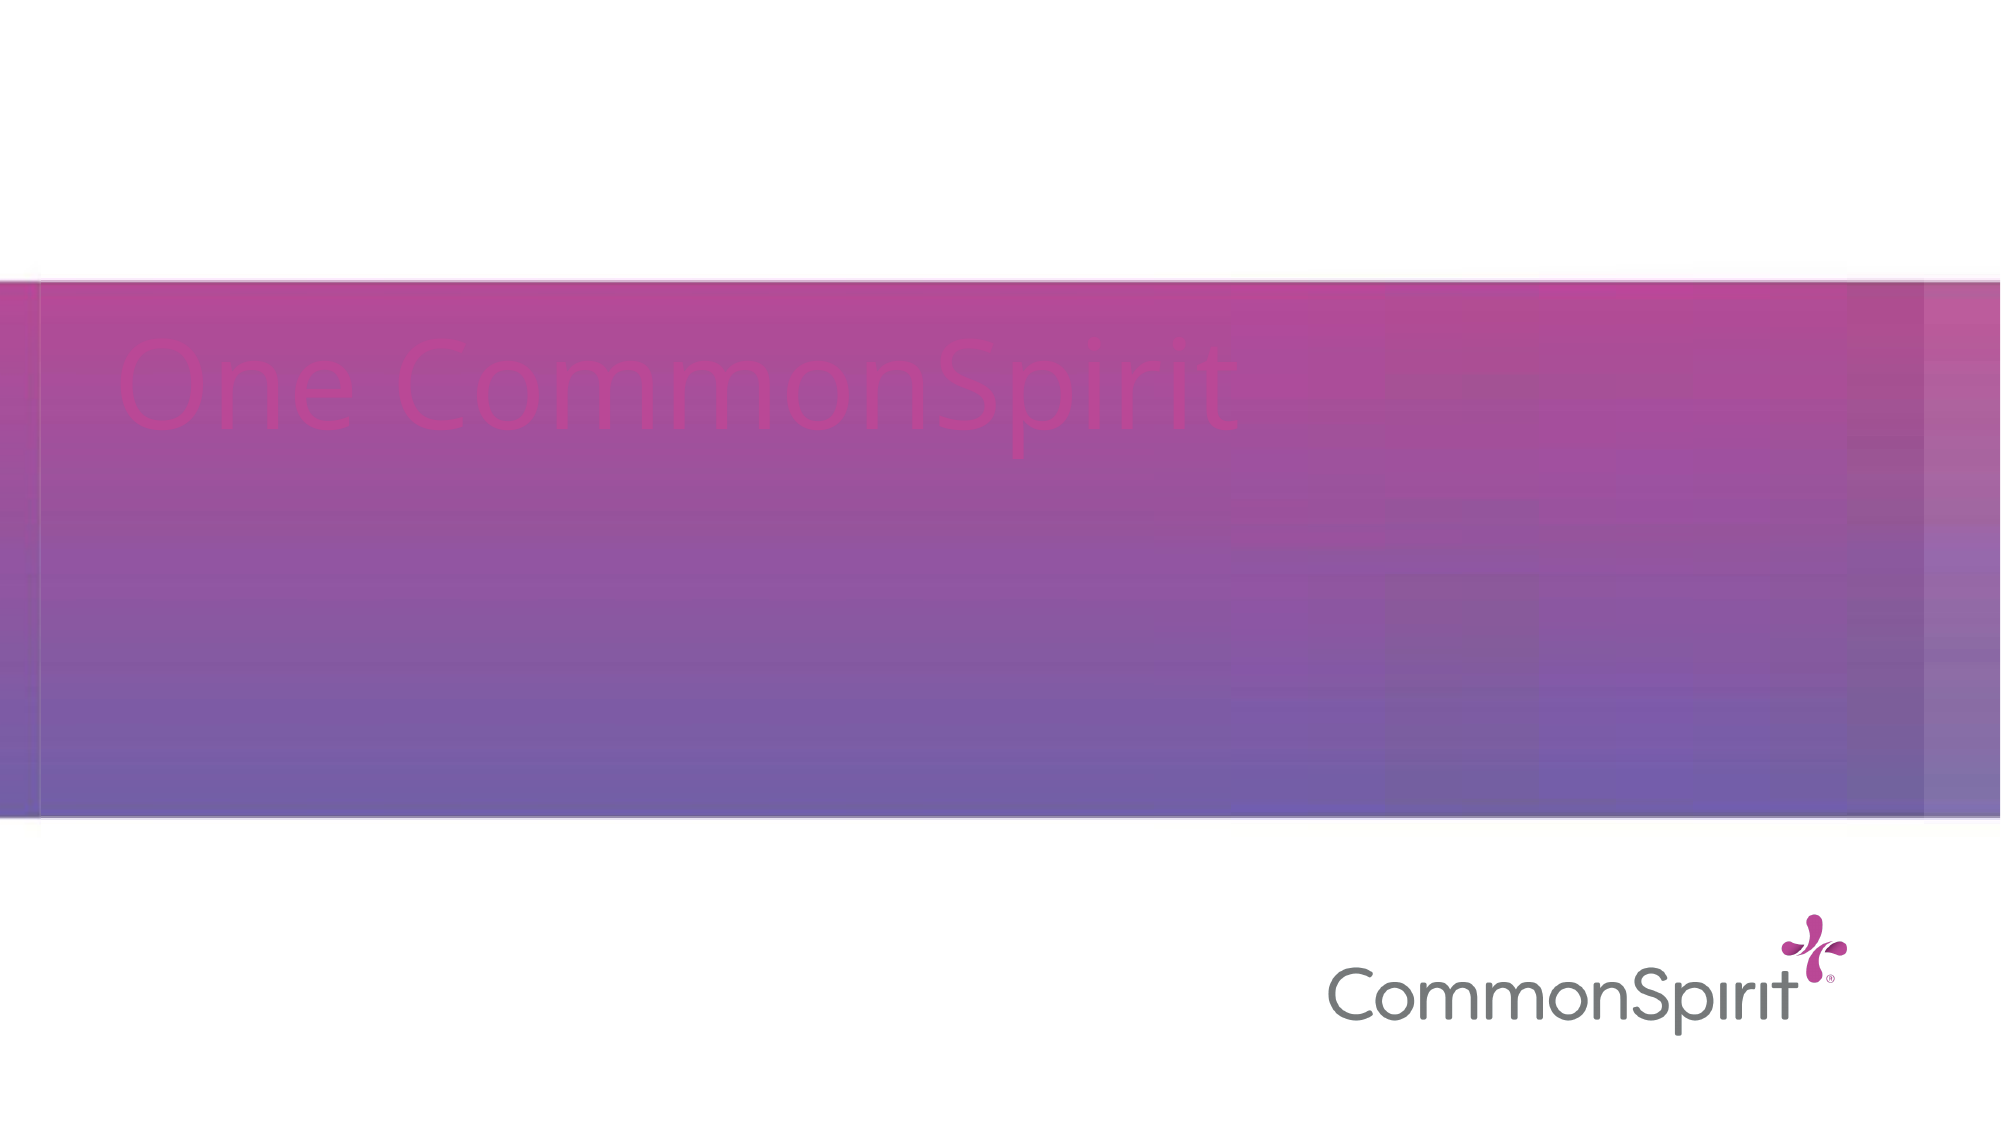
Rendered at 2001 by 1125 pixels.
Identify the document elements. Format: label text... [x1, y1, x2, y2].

picture [0, 0, 2001, 1125]
title One CommonSpirit [101, 184, 1929, 576]
